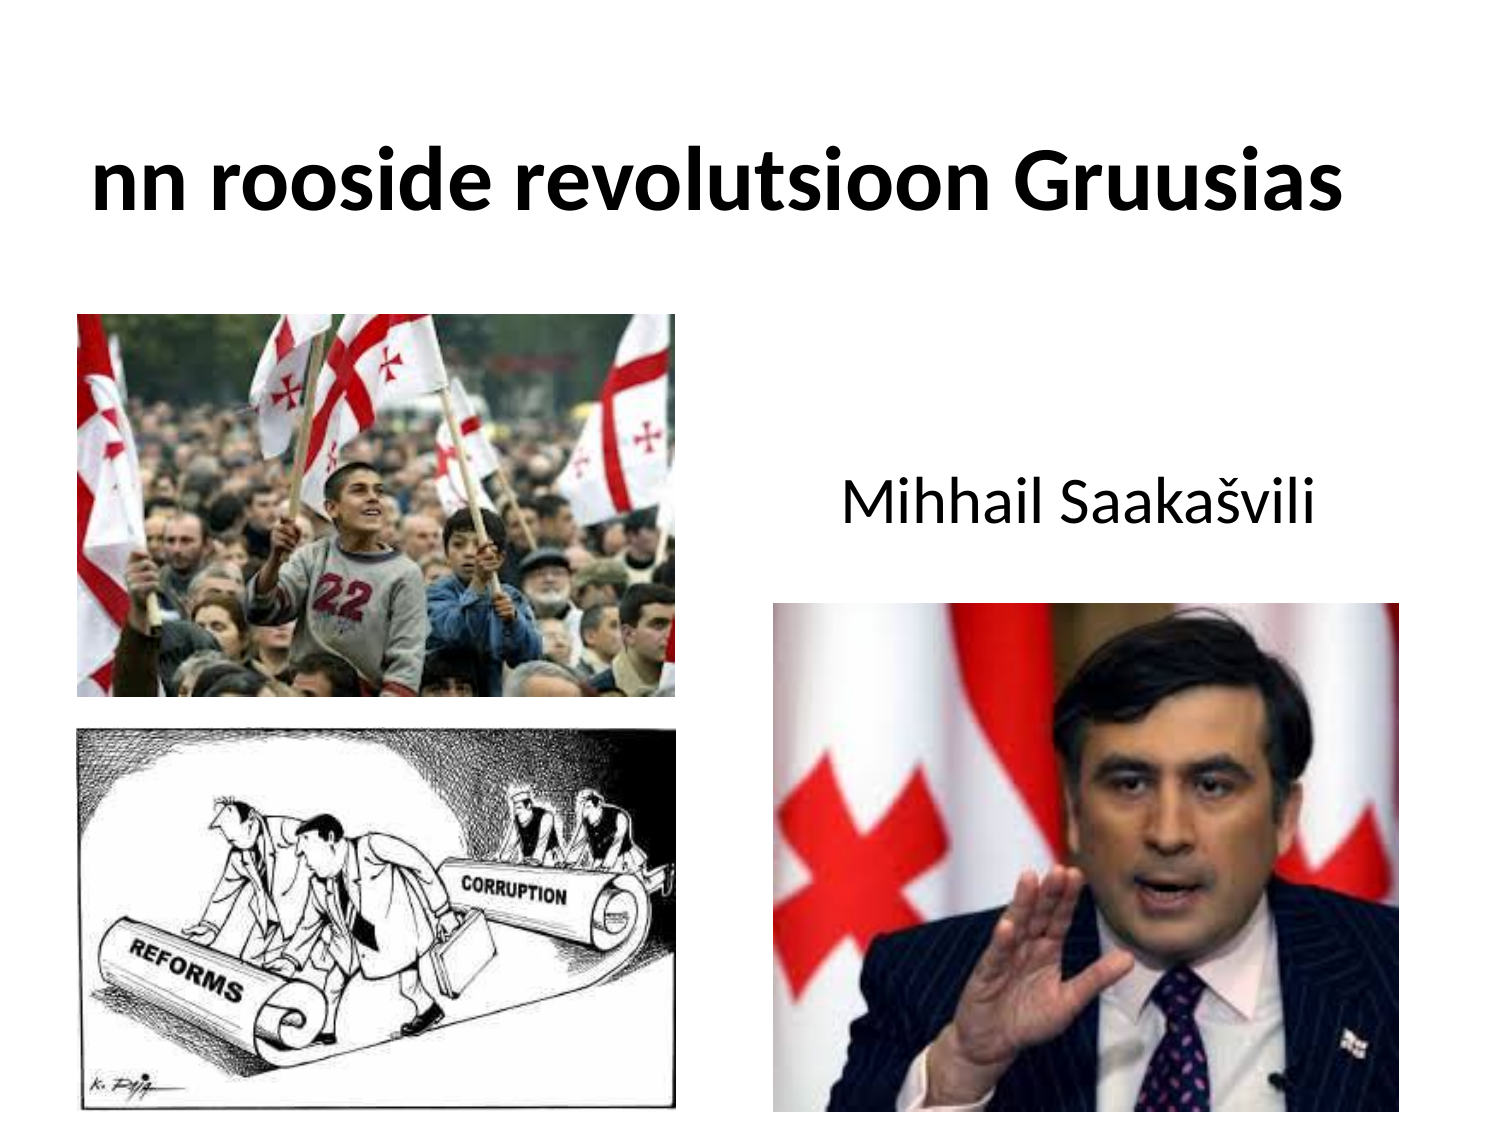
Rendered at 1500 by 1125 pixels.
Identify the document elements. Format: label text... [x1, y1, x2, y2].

list Mihhail Saakašvili [75, 262, 1425, 1005]
title nn rooside revolutsioon Gruusias [75, 45, 1425, 262]
picture [76, 314, 676, 698]
picture [773, 603, 1399, 1112]
picture [76, 727, 676, 1112]
